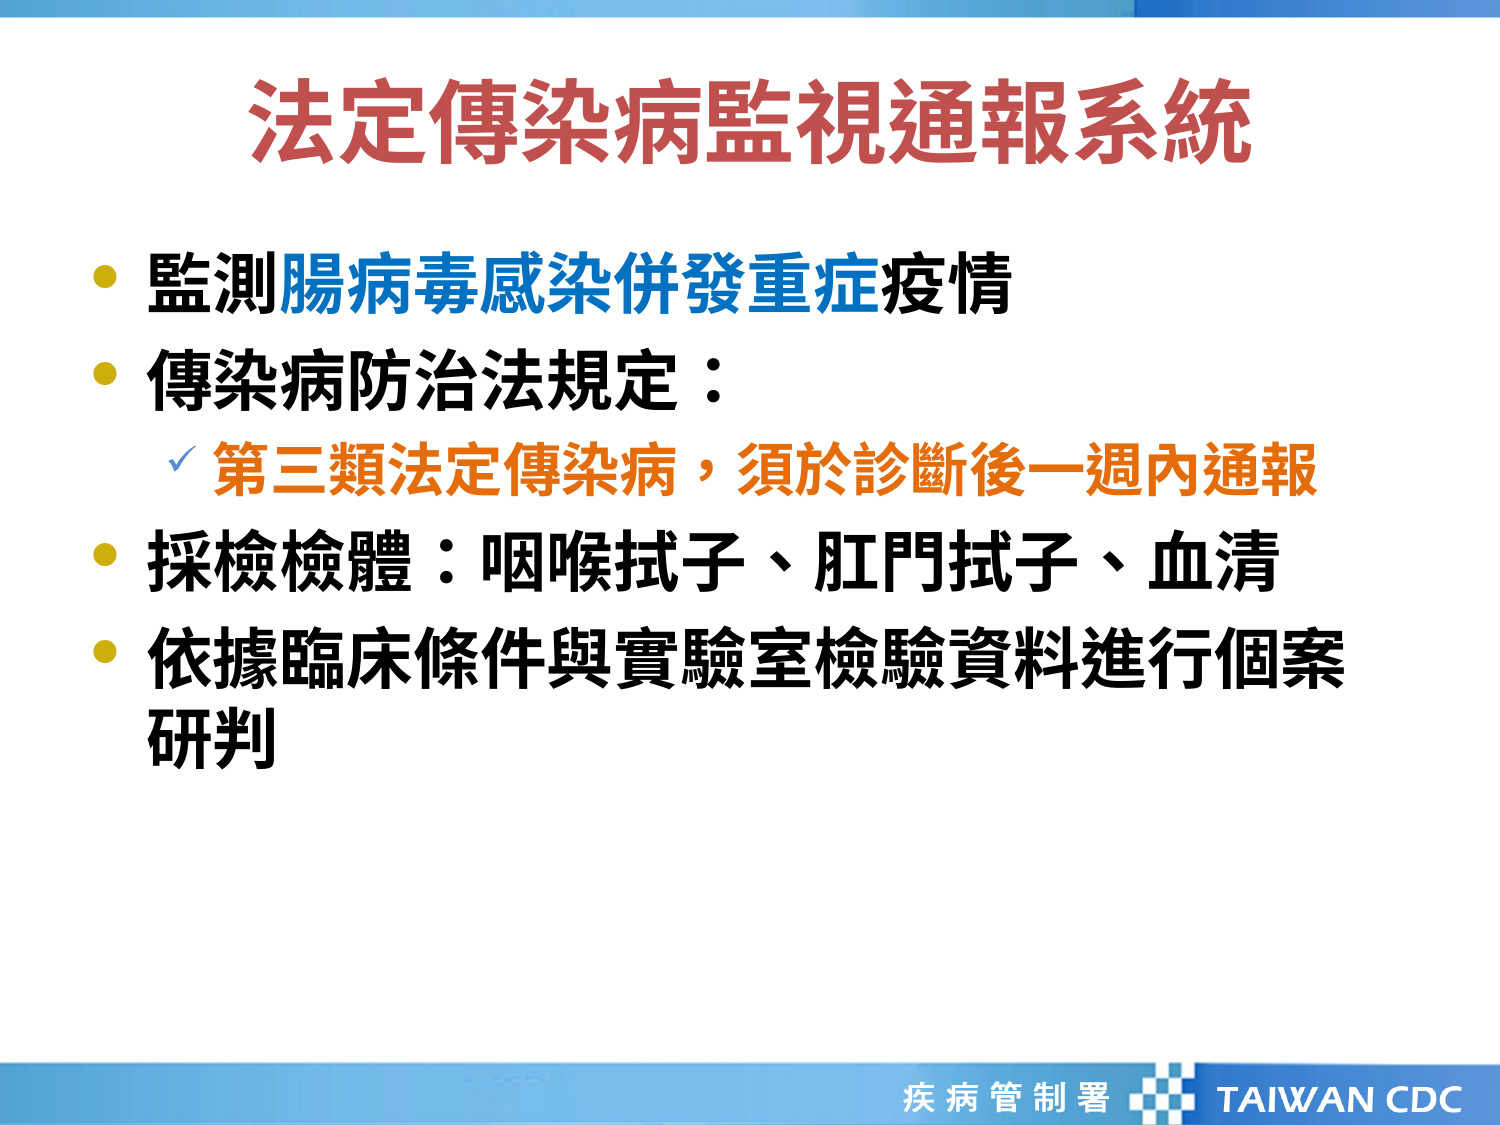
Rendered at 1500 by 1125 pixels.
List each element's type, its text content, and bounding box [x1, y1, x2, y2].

title 法定傳染病監視通報系統 [75, 25, 1425, 214]
list 監測腸病毒感染併發重症疫情 傳染病防治法規定： 第三類法定傳染病，須於診斷後一週內通報 採檢檢體：咽喉拭子、肛門拭子、血清 依據臨床條件與實驗室檢驗資料進行個案研判 [75, 234, 1425, 977]
picture [0, 0, 1500, 1125]
